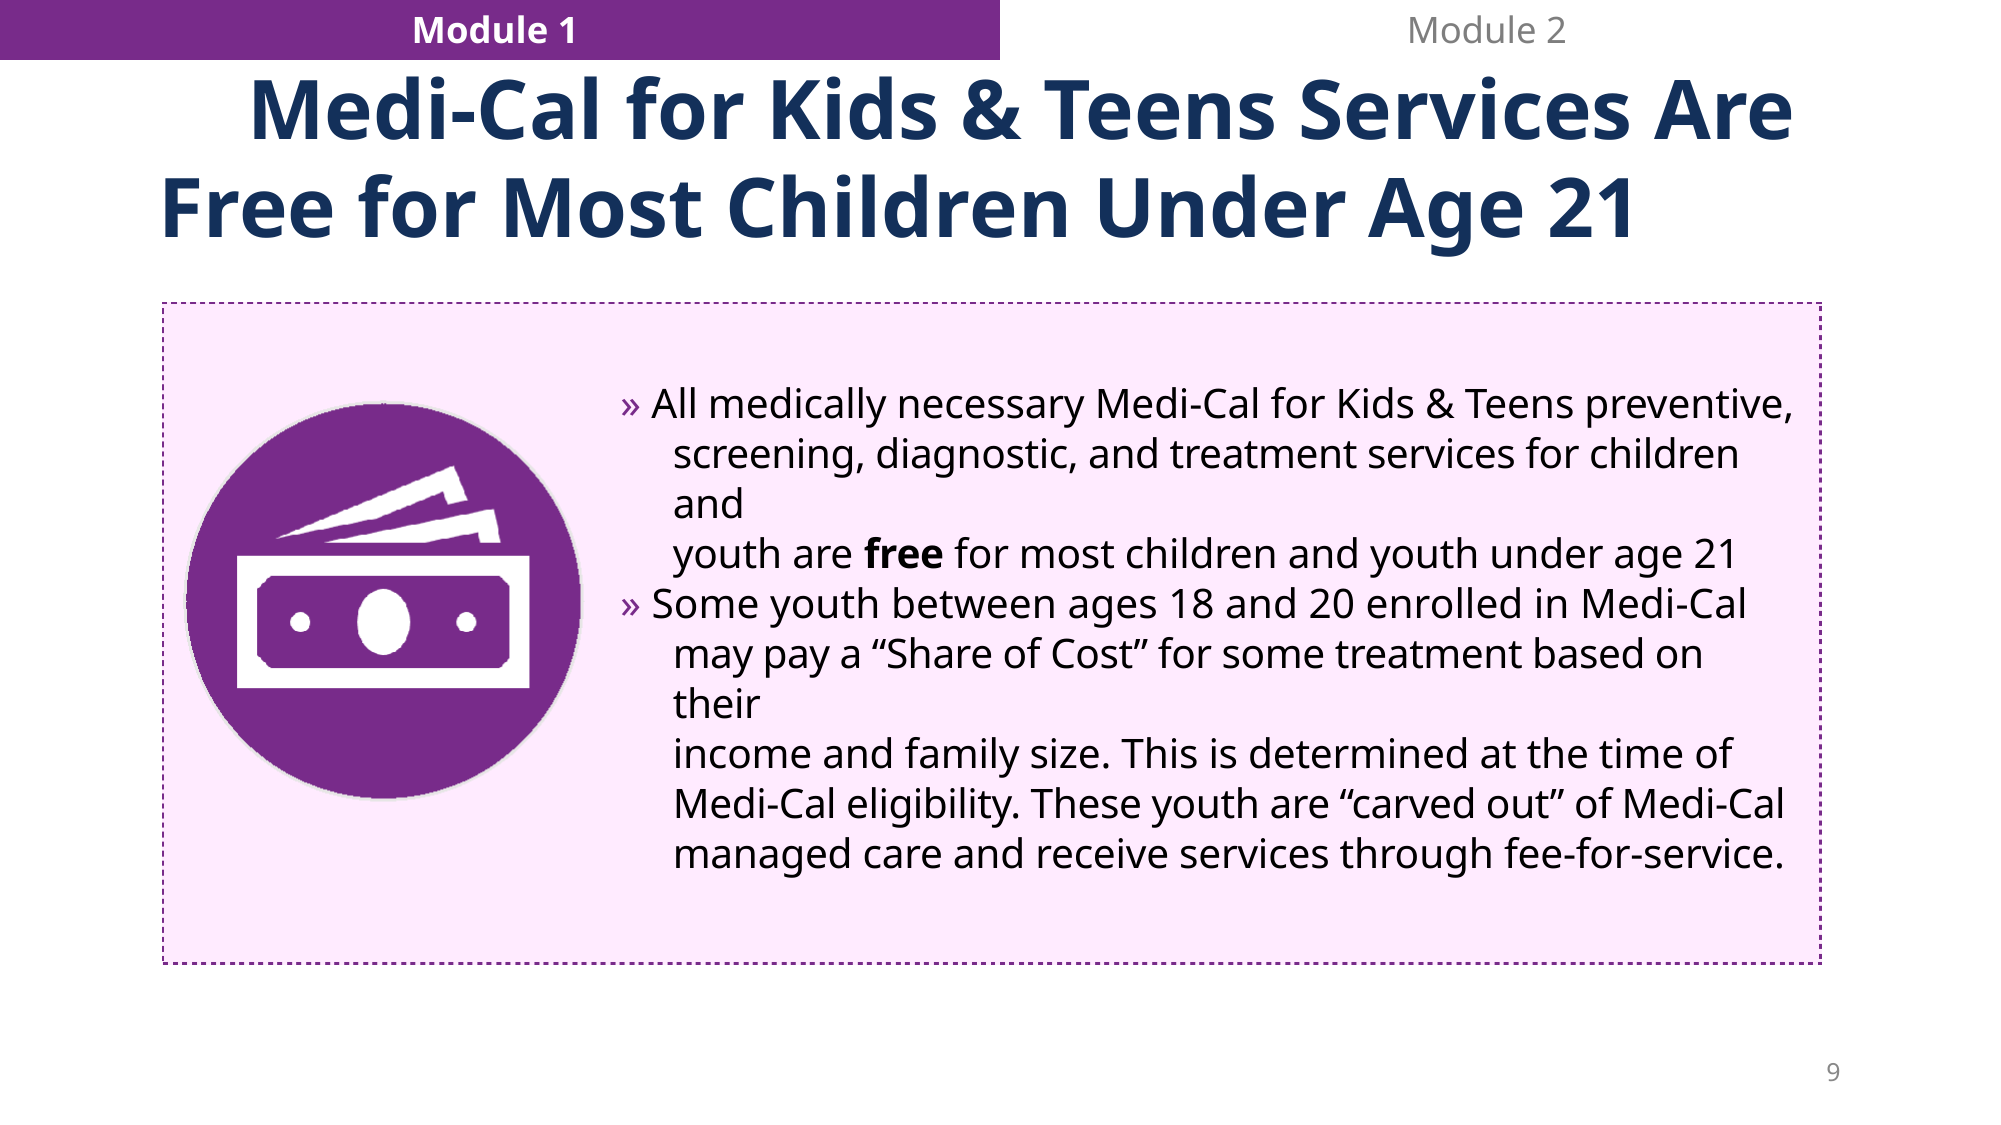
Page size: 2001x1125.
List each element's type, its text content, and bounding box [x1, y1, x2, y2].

table_header Module 2 [1000, 0, 1823, 60]
table_header Module 1 [0, 0, 1000, 60]
list Medi-Cal for Kids & Teens Services Are Free for Most Children Under Age 21 [0, 60, 1823, 303]
picture [162, 303, 1822, 965]
list 9 [1826, 1055, 1856, 1089]
